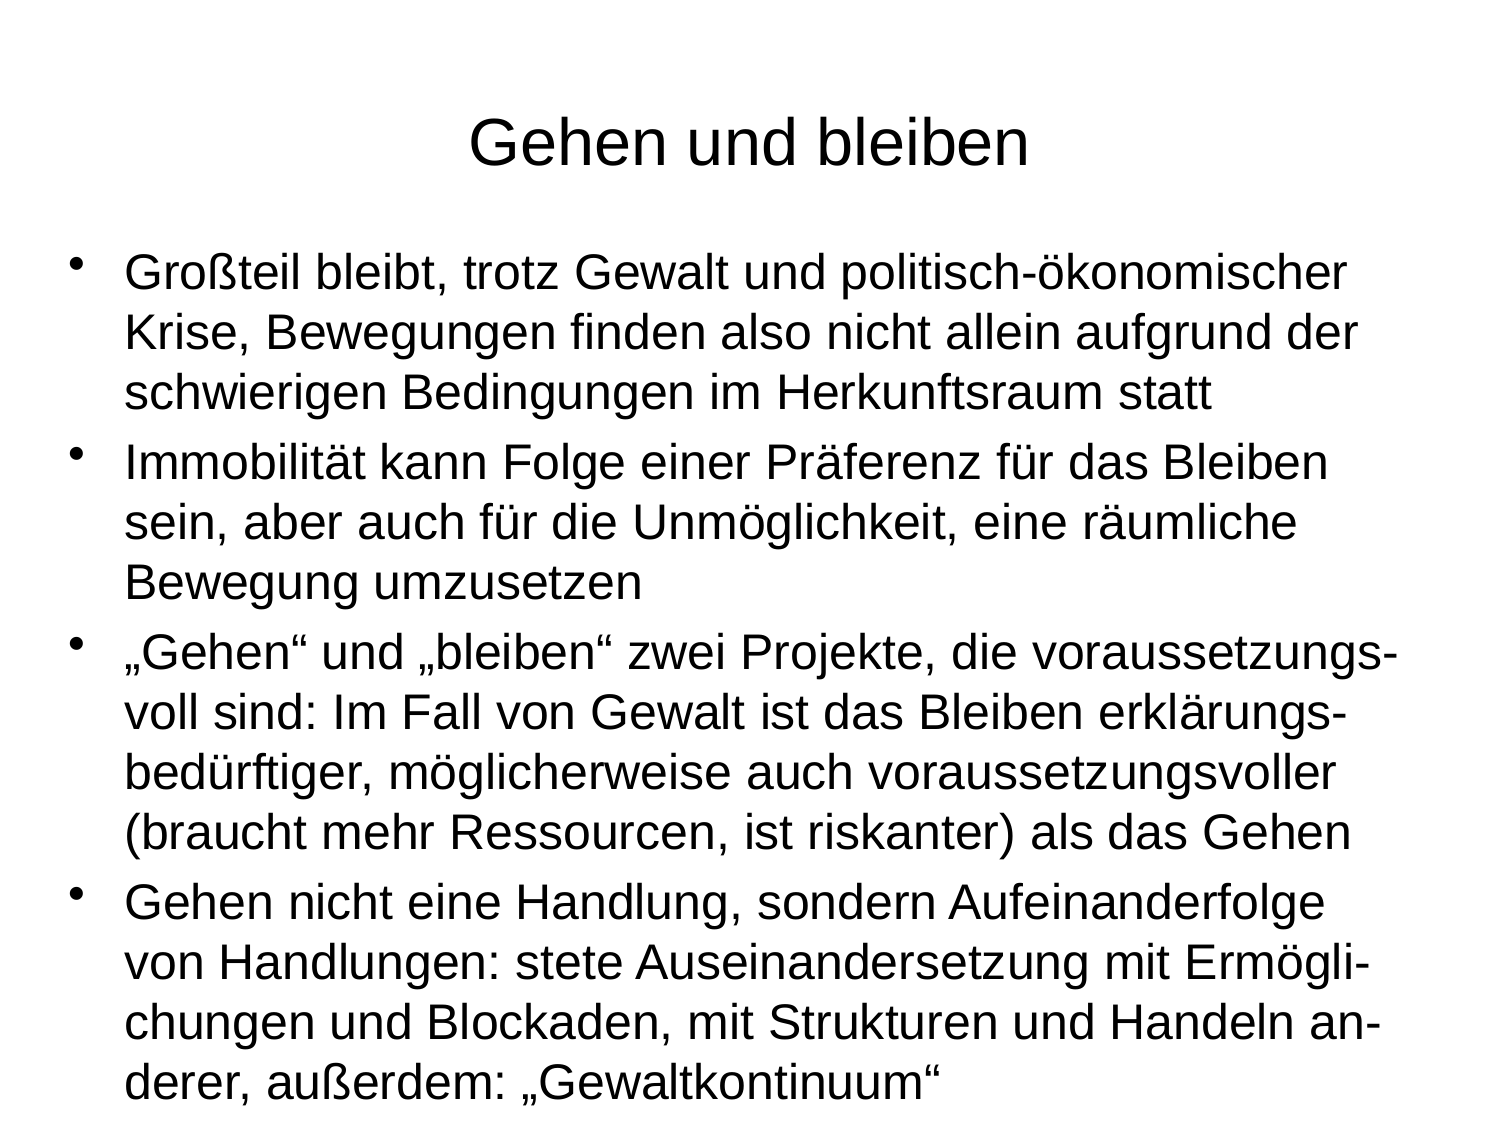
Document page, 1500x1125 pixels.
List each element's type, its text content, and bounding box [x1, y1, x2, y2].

title Gehen und bleiben [75, 45, 1425, 231]
list Großteil bleibt, trotz Gewalt und politisch-ökonomischer Krise, Bewegungen finden also nicht allein aufgrund der schwierigen Bedingungen im Herkunftsraum statt Immobilität kann Folge einer Präferenz für das Bleiben sein, aber auch für die Unmöglichkeit, eine räumliche Bewegung umzusetzen „Gehen“ und „bleiben“ zwei Projekte, die voraussetzungs-voll sind: Im Fall von Gewalt ist das Bleiben erklärungs-bedürftiger, möglicherweise auch voraussetzungsvoller (braucht mehr Ressourcen, ist riskanter) als das Gehen Gehen nicht eine Handlung, sondern Aufeinanderfolge von Handlungen: stete Auseinandersetzung mit Ermögli-chungen und Blockaden, mit Strukturen und Handeln an-derer, außerdem: „Gewaltkontinuum“ [53, 231, 1436, 986]
